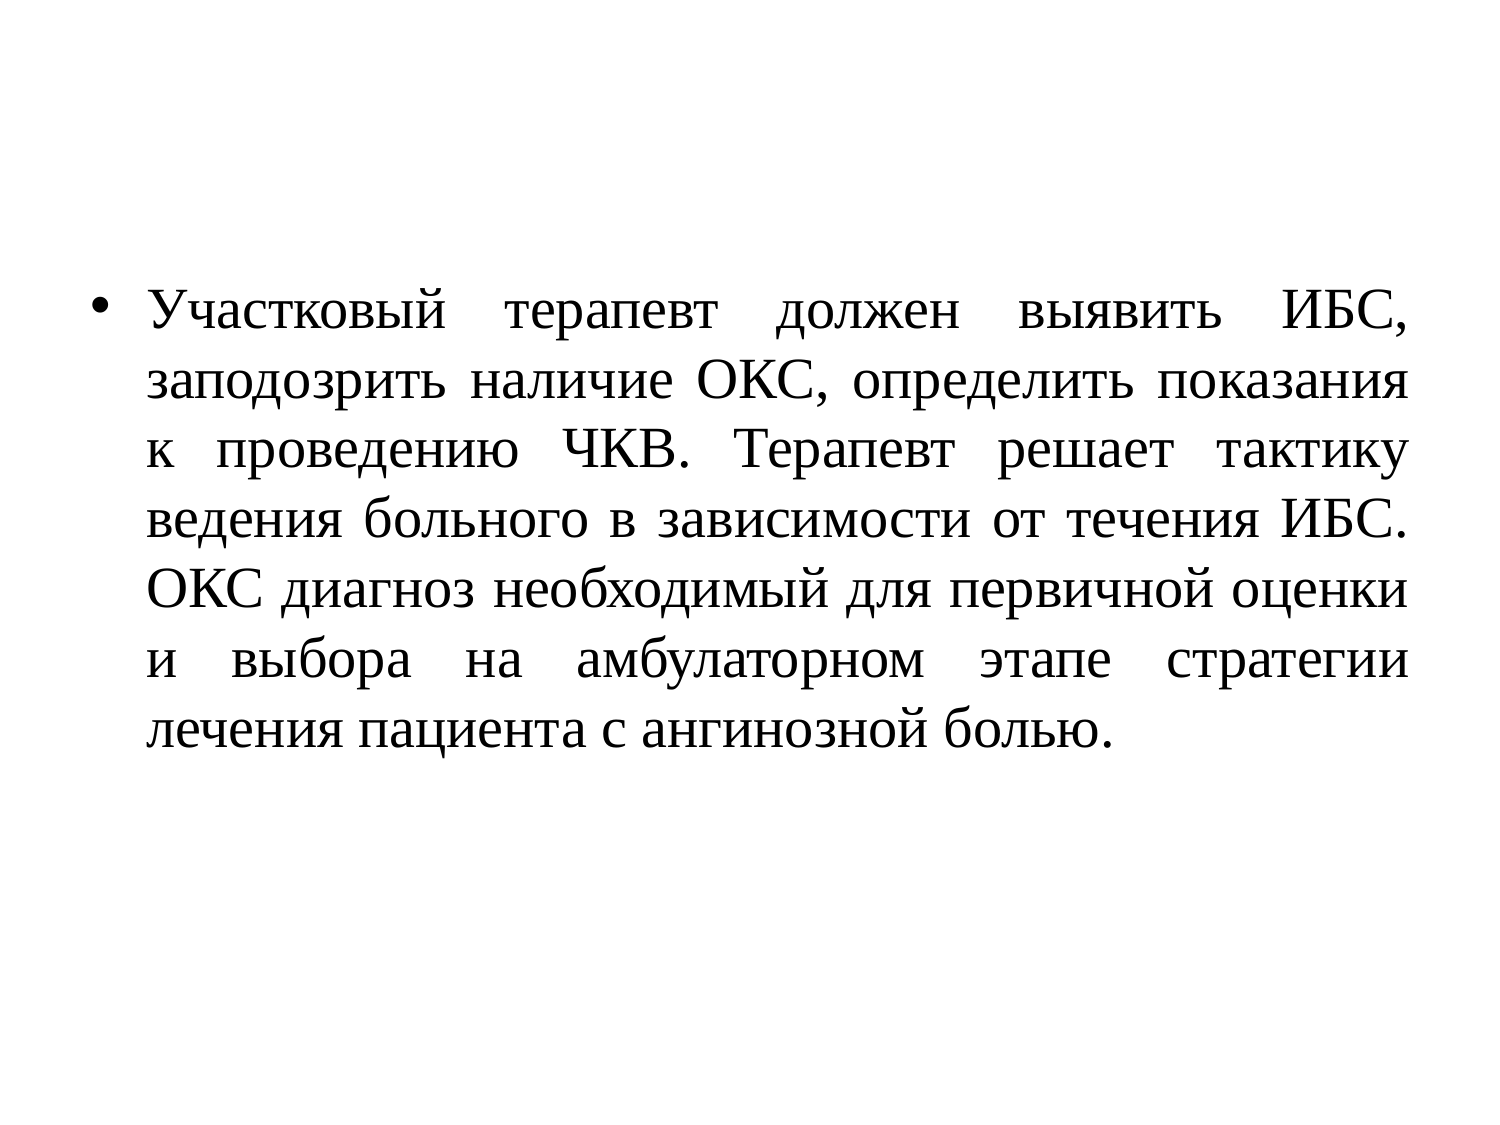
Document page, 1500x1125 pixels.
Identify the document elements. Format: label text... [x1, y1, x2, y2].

list Участковый терапевт должен выявить ИБС, заподозрить наличие ОКС, определить показания к проведению ЧКВ. Терапевт решает тактику ведения больного в зависимости от течения ИБС. ОКС диагноз необходимый для первичной оценки и выбора на амбулаторном этапе стратегии лечения пациента с ангинозной болью. [75, 262, 1425, 1005]
